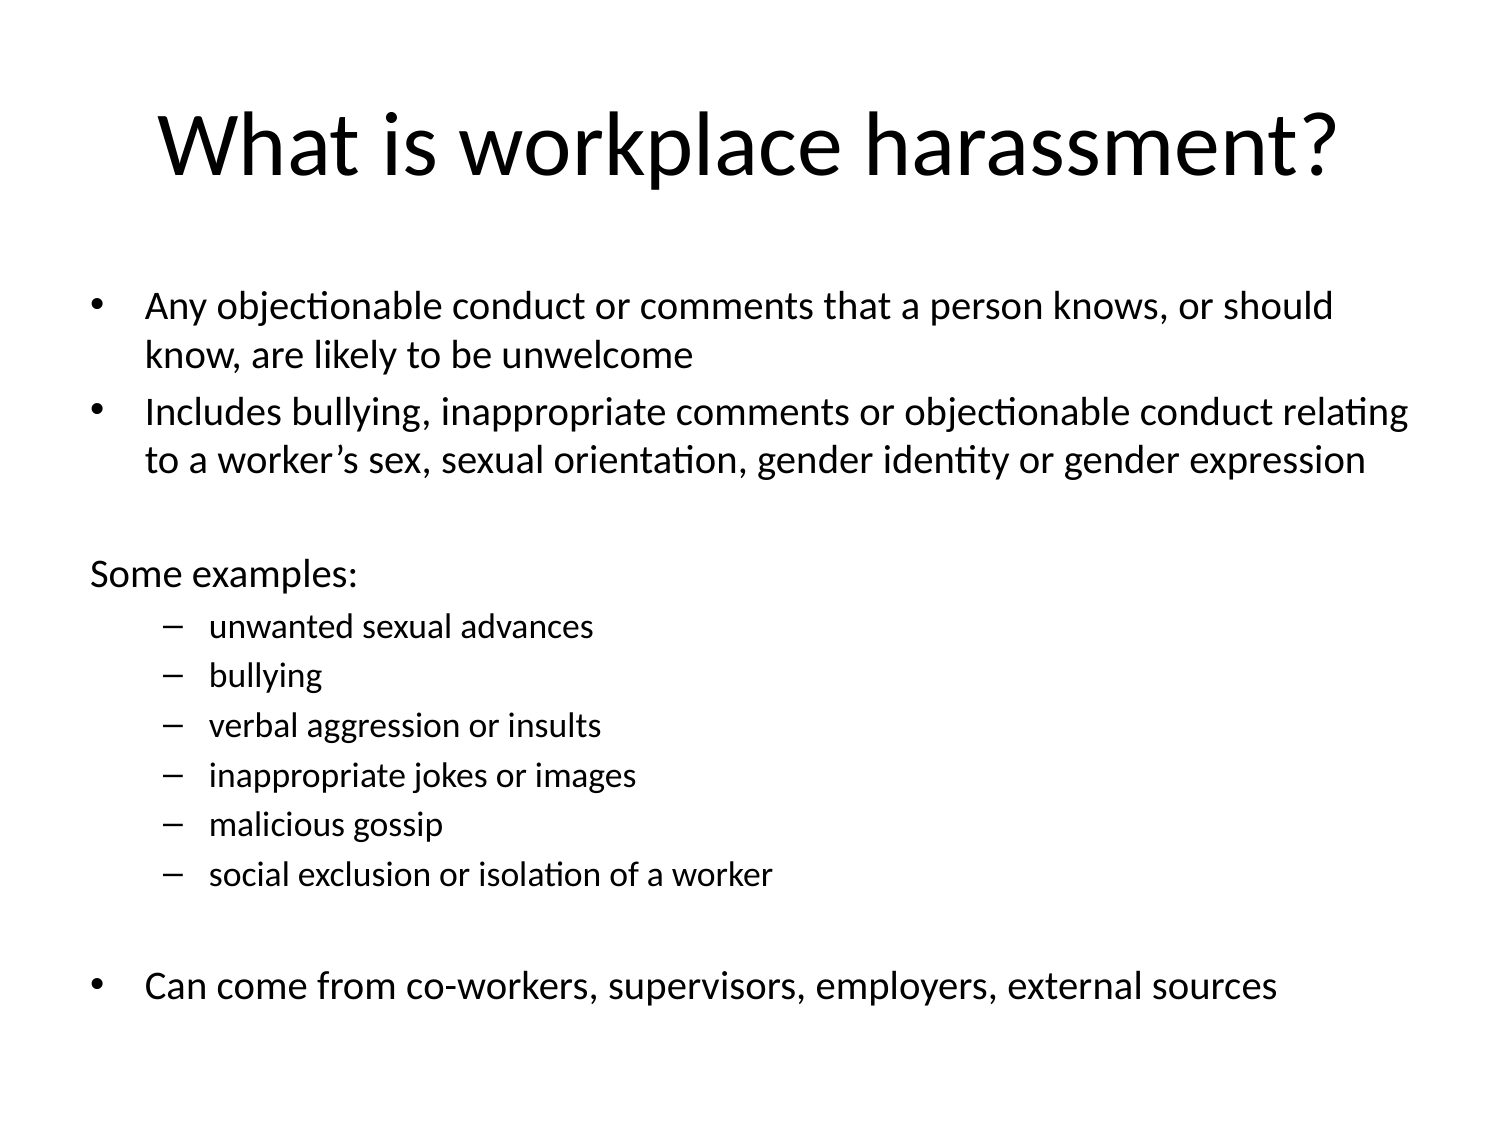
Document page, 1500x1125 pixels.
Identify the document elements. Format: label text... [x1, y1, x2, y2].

title What is workplace harassment? [75, 45, 1425, 233]
list Any objectionable conduct or comments that a person knows, or should know, are likely to be unwelcome Includes bullying, inappropriate comments or objectionable conduct relating to a worker’s sex, sexual orientation, gender identity or gender expression Some examples: unwanted sexual advances bullying verbal aggression or insults inappropriate jokes or images malicious gossip social exclusion or isolation of a worker Can come from co-workers, supervisors, employers, external sources [75, 271, 1436, 1055]
